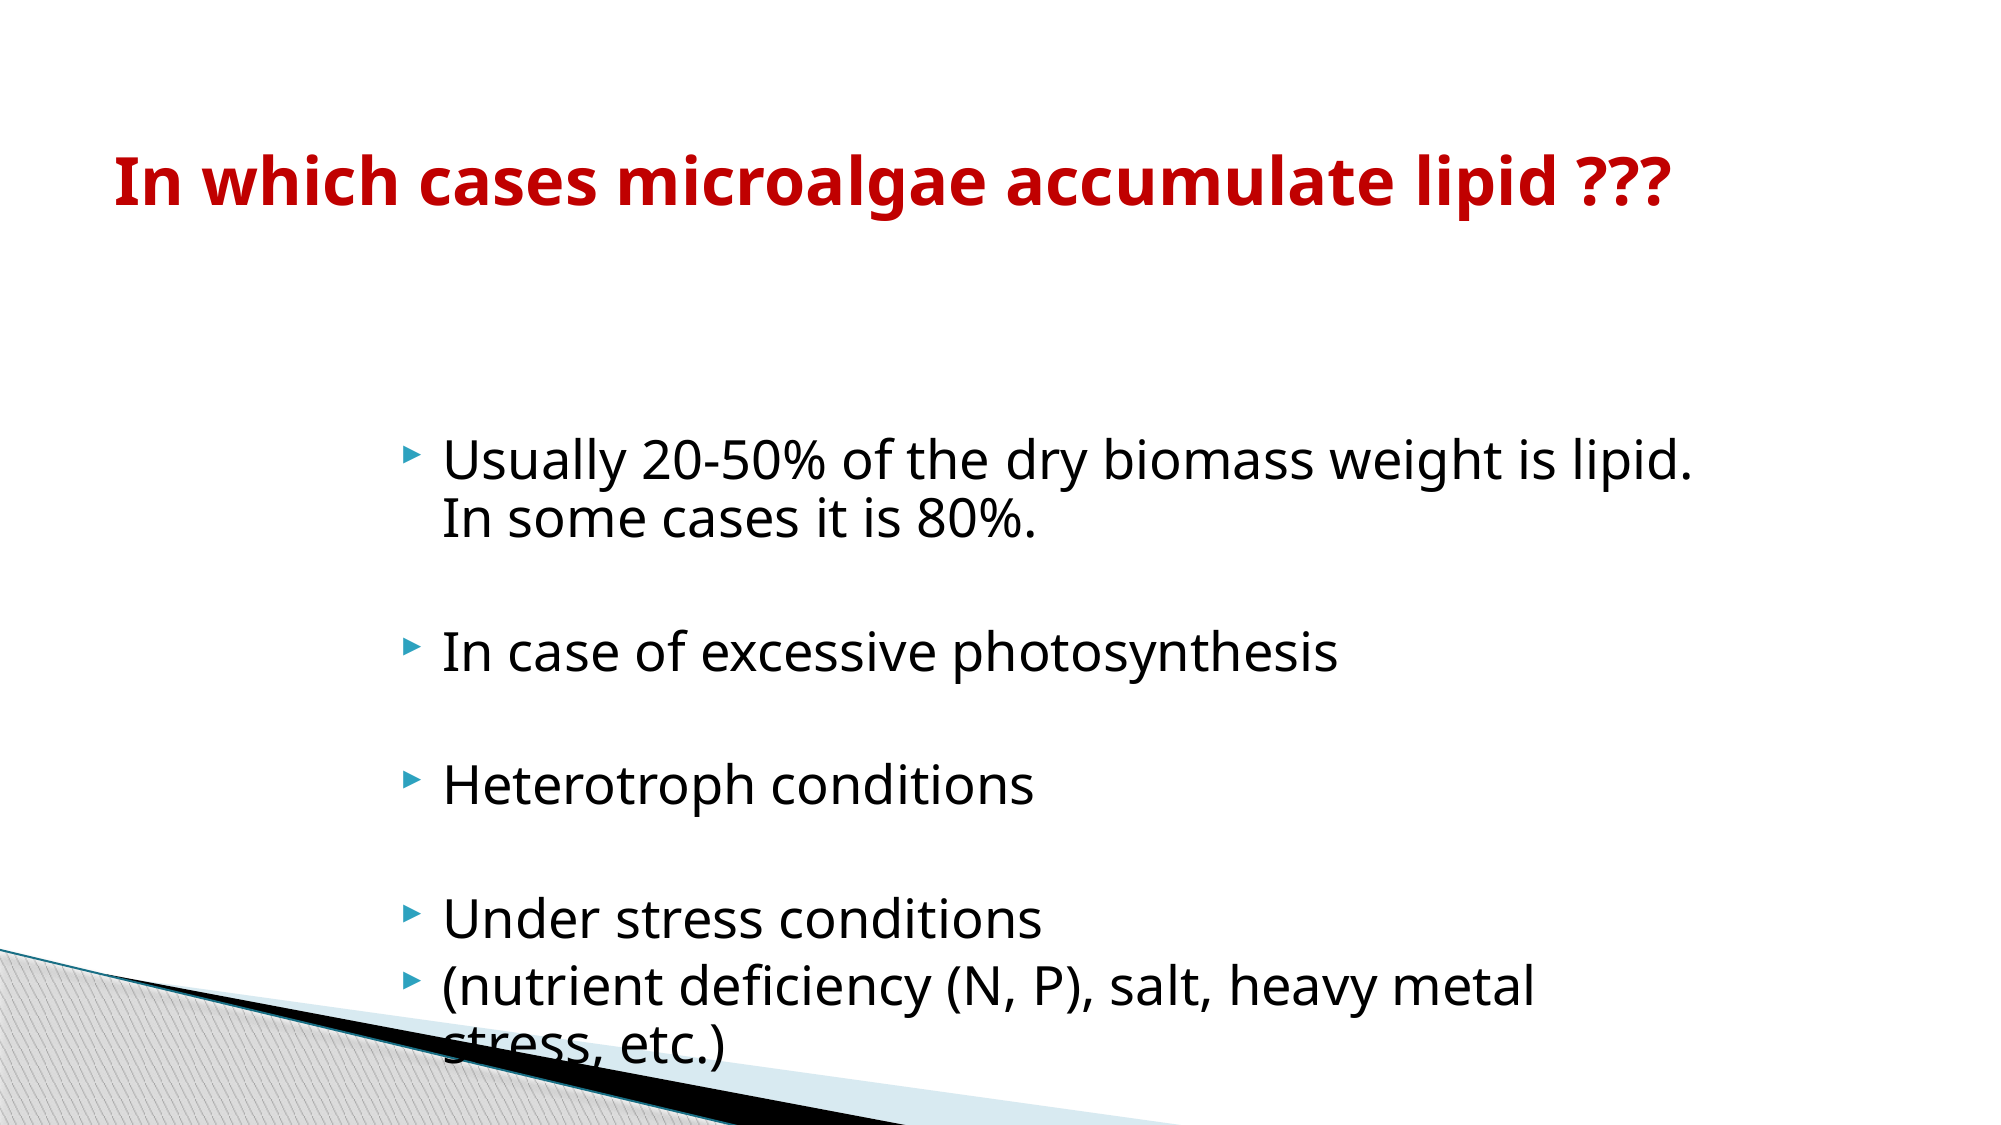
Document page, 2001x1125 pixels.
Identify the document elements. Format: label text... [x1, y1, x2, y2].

list Usually 20-50% of the dry biomass weight is lipid. In some cases it is 80%. In case of excessive photosynthesis Heterotroph conditions Under stress conditions (nutrient deficiency (N, P), salt, heavy metal stress, etc.) [367, 351, 1715, 952]
title In which cases microalgae accumulate lipid ??? [99, 45, 1900, 233]
